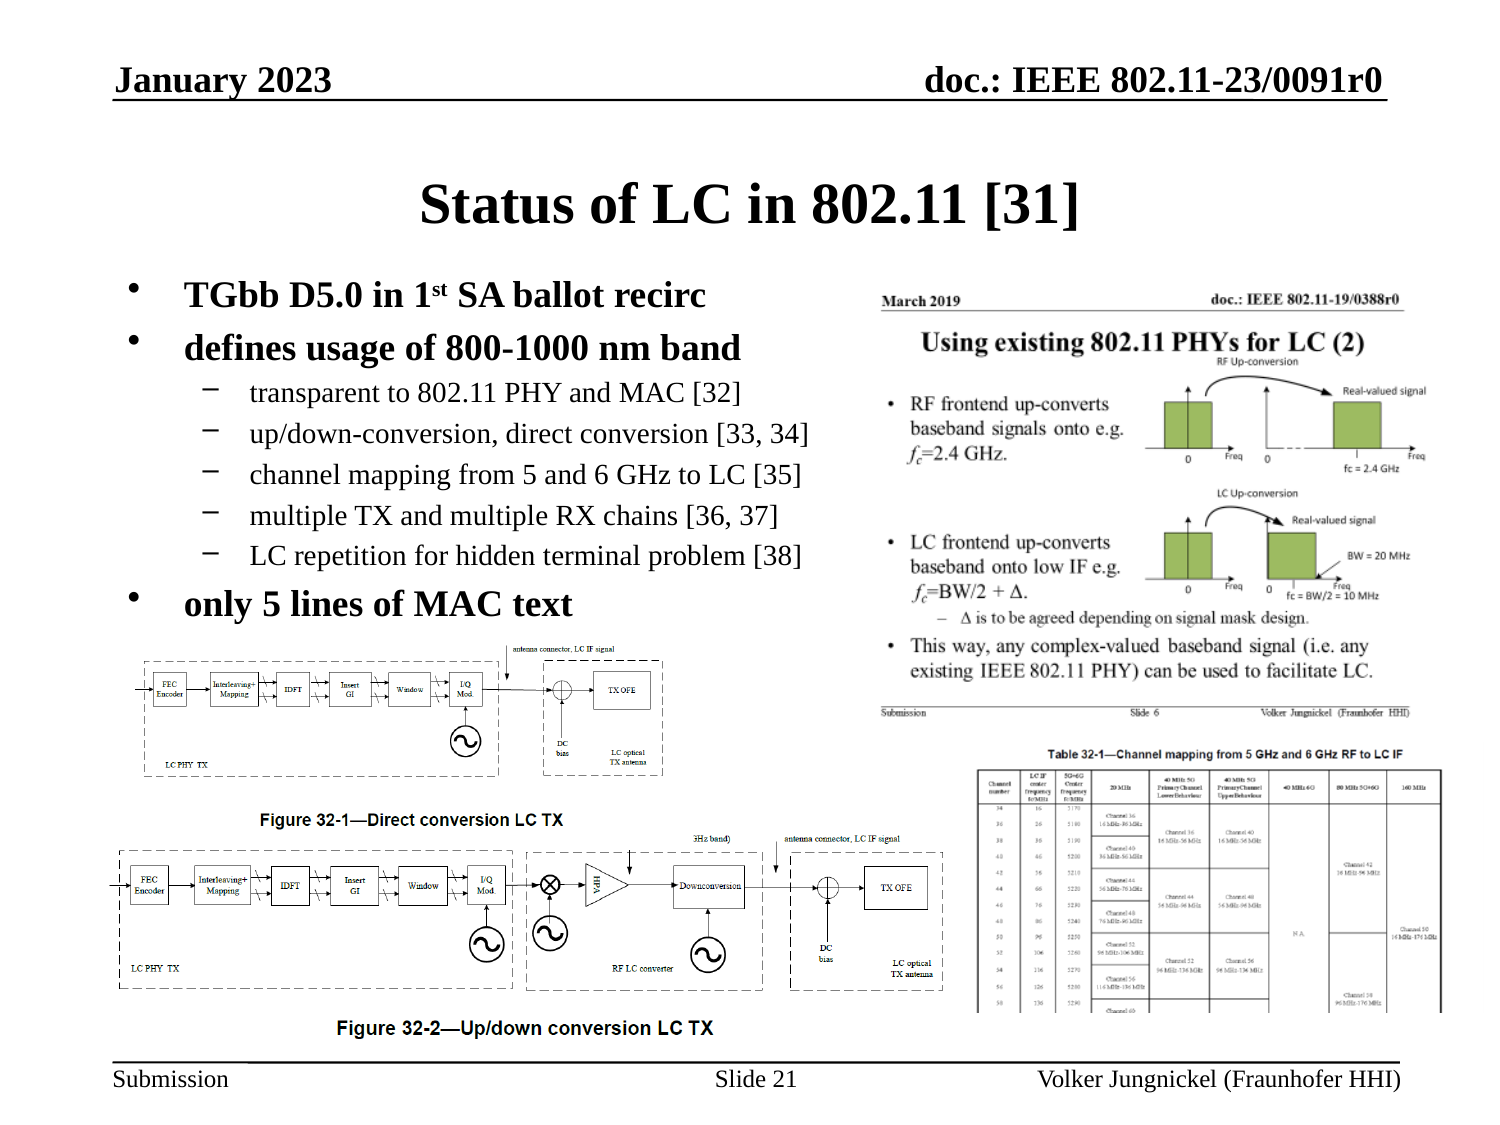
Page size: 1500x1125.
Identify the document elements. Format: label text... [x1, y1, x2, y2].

list TGbb D5.0 in 1st SA ballot recirc defines usage of 800-1000 nm band transparent to 802.11 PHY and MAC [32] up/down-conversion, direct conversion [33, 34] channel mapping from 5 and 6 GHz to LC [35] multiple TX and multiple RX chains [36, 37] LC repetition for hidden terminal problem [38] only 5 lines of MAC text [112, 262, 838, 814]
picture [834, 269, 1451, 732]
slide_number Slide 21 [712, 1061, 800, 1093]
title Status of LC in 802.11 [31] [112, 112, 1388, 268]
picture [87, 616, 1484, 1051]
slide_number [114, 54, 335, 101]
footer Volker Jungnickel (Fraunhofer HHI) [1023, 1061, 1402, 1093]
